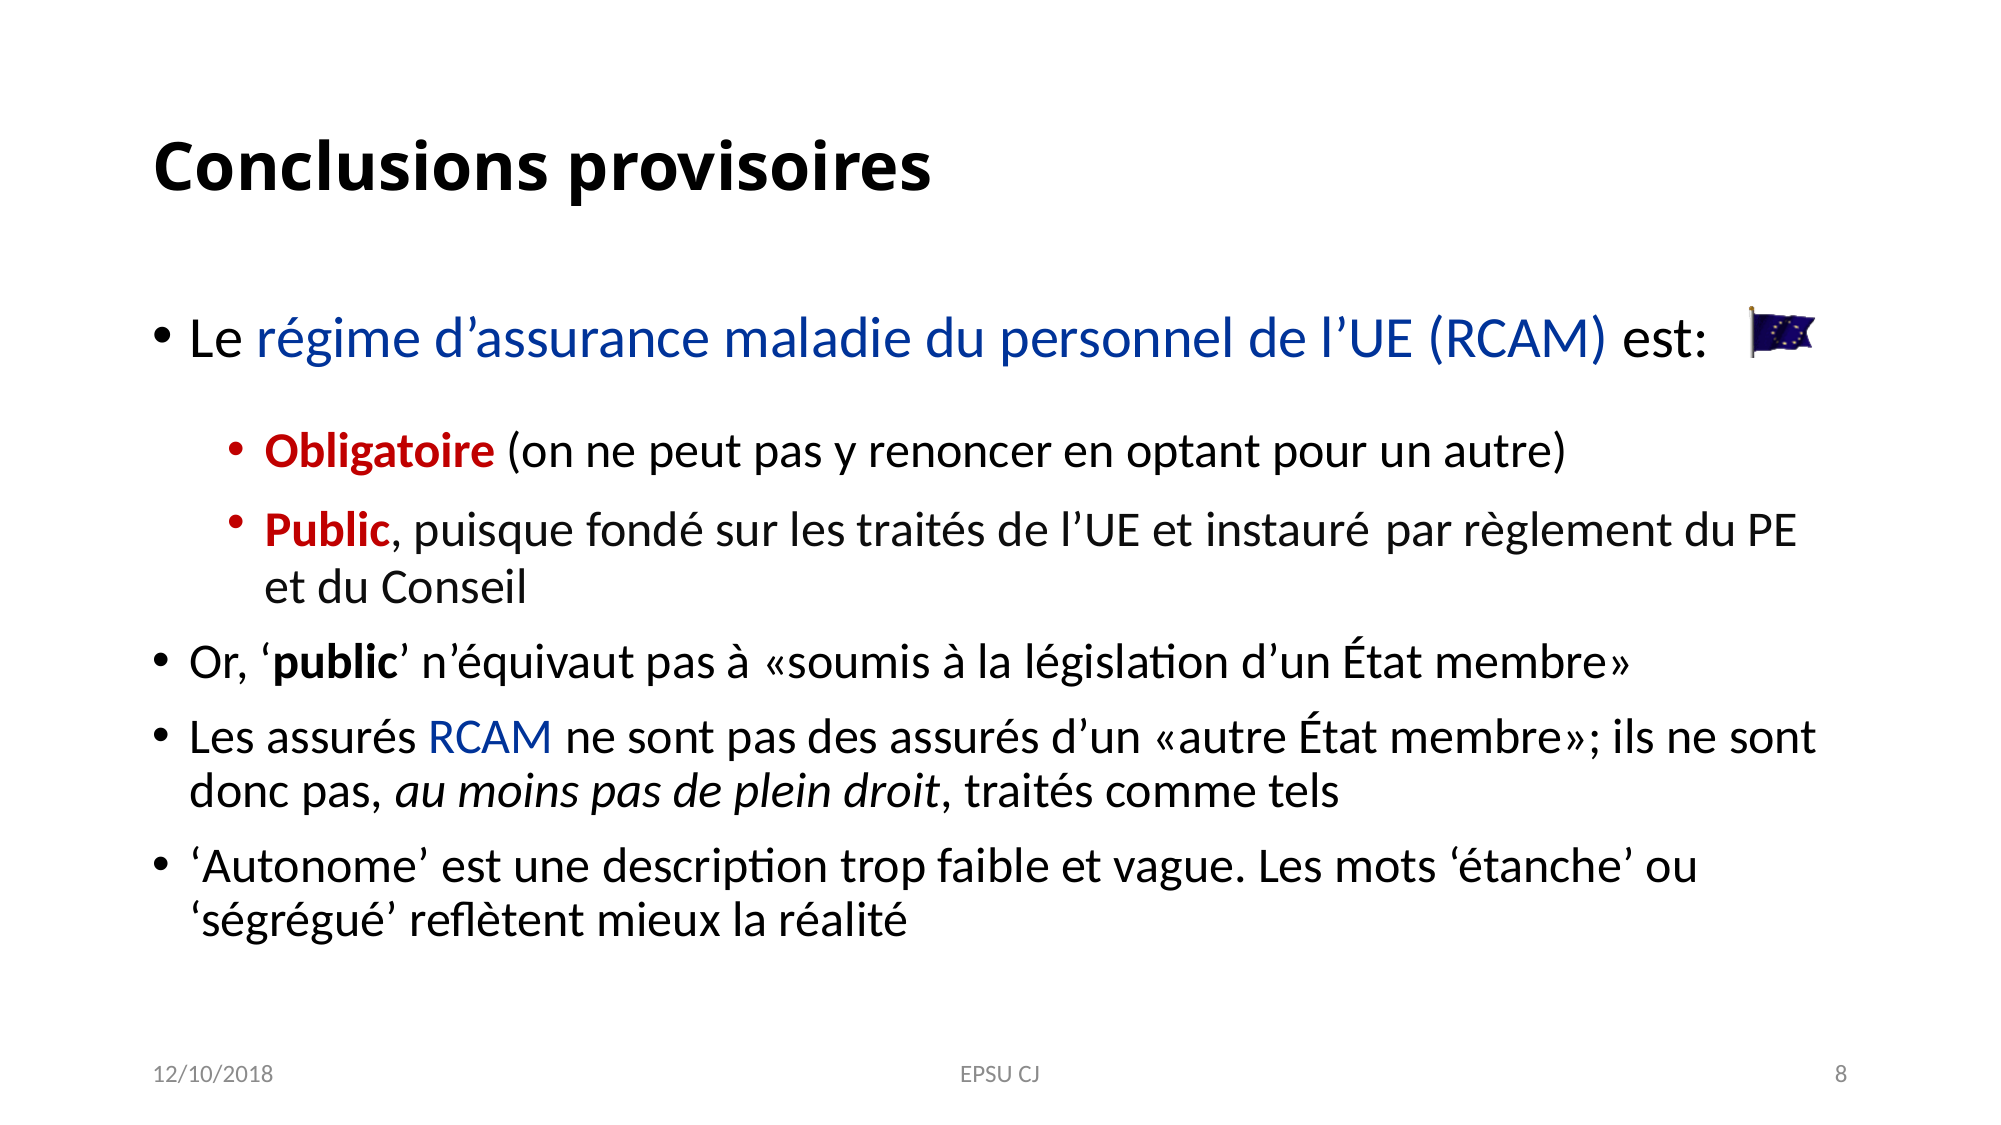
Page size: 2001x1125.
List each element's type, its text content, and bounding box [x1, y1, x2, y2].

title Conclusions provisoires [137, 59, 1863, 278]
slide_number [137, 1042, 588, 1103]
slide_number 8 [1412, 1042, 1863, 1103]
footer EPSU CJ [662, 1042, 1338, 1103]
picture [1747, 306, 1817, 358]
list Le régime d’assurance maladie du personnel de l’UE (RCAM) est: Obligatoire (on ne peut pas y renoncer en optant pour un autre) Public, puisque fondé sur les traités de l’UE et instauré par règlement du PE et du Conseil Or, ‘public’ n’équivaut pas à «soumis à la législation d’un État membre» Les assurés RCAM ne sont pas des assurés d’un «autre État membre»; ils ne sont donc pas, au moins pas de plein droit, traités comme tels ‘Autonome’ est une description trop faible et vague. Les mots ‘étanche’ ou ‘ségrégué’ reflètent mieux la réalité [137, 299, 1863, 1014]
